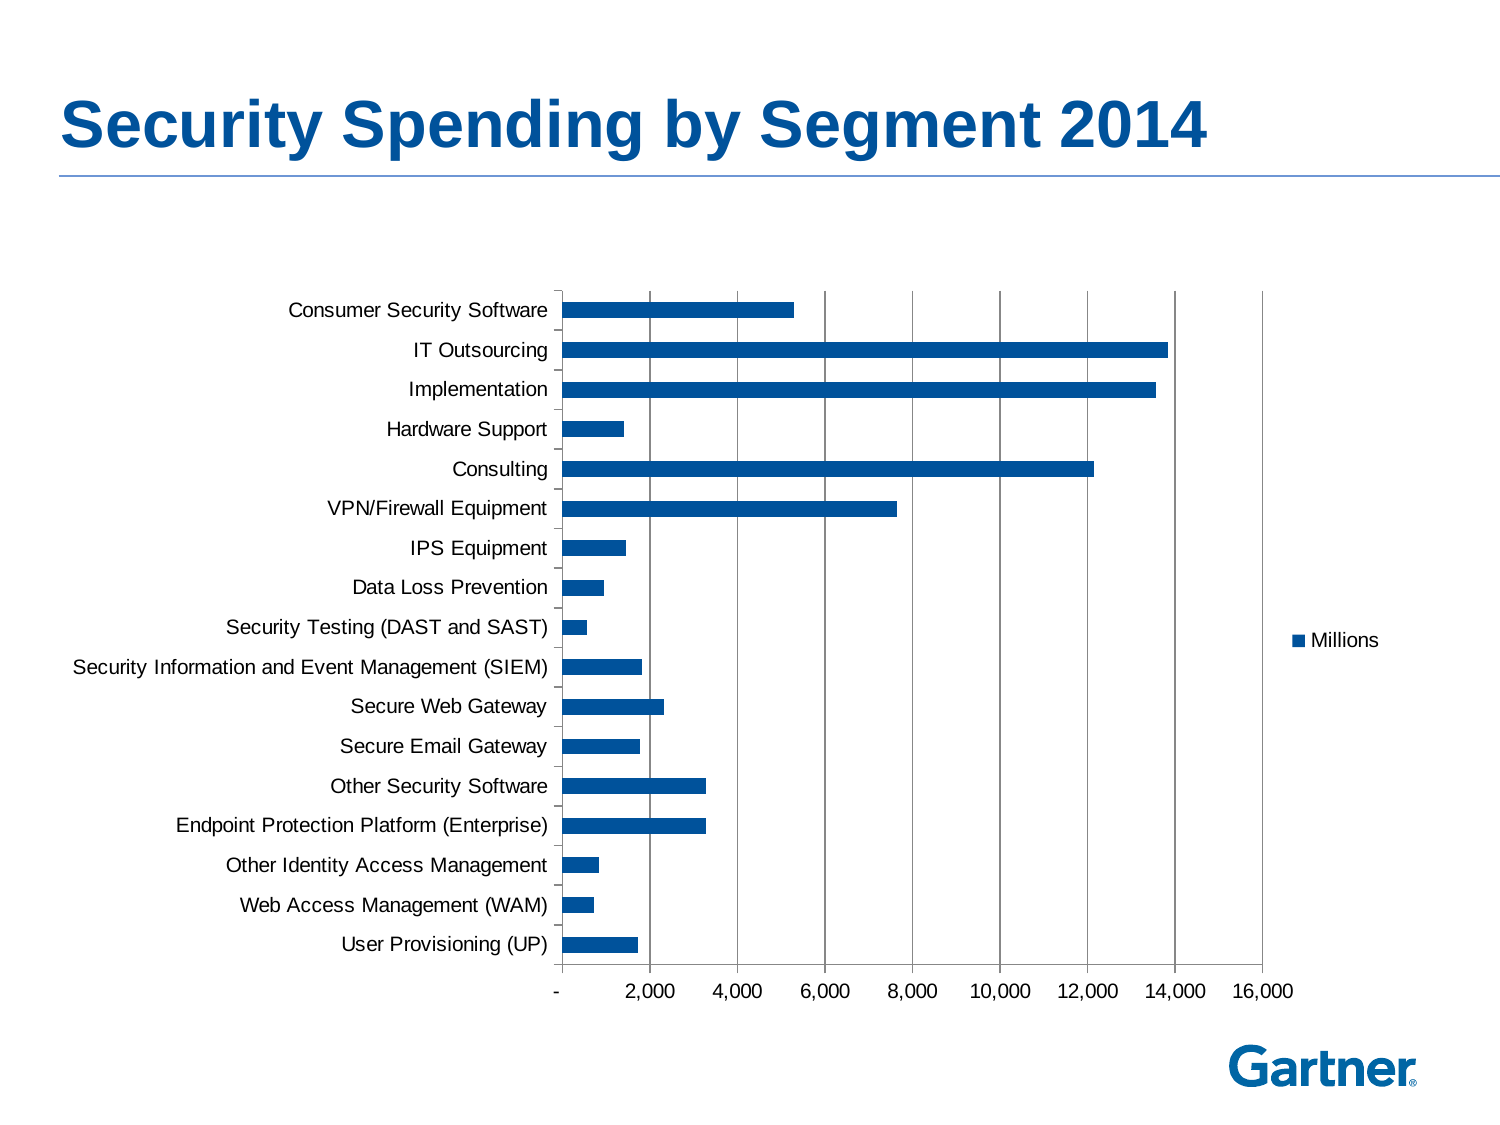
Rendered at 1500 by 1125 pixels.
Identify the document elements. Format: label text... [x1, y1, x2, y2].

chart [47, 205, 1418, 1015]
title Security Spending by Segment 2014 [45, 30, 1418, 177]
